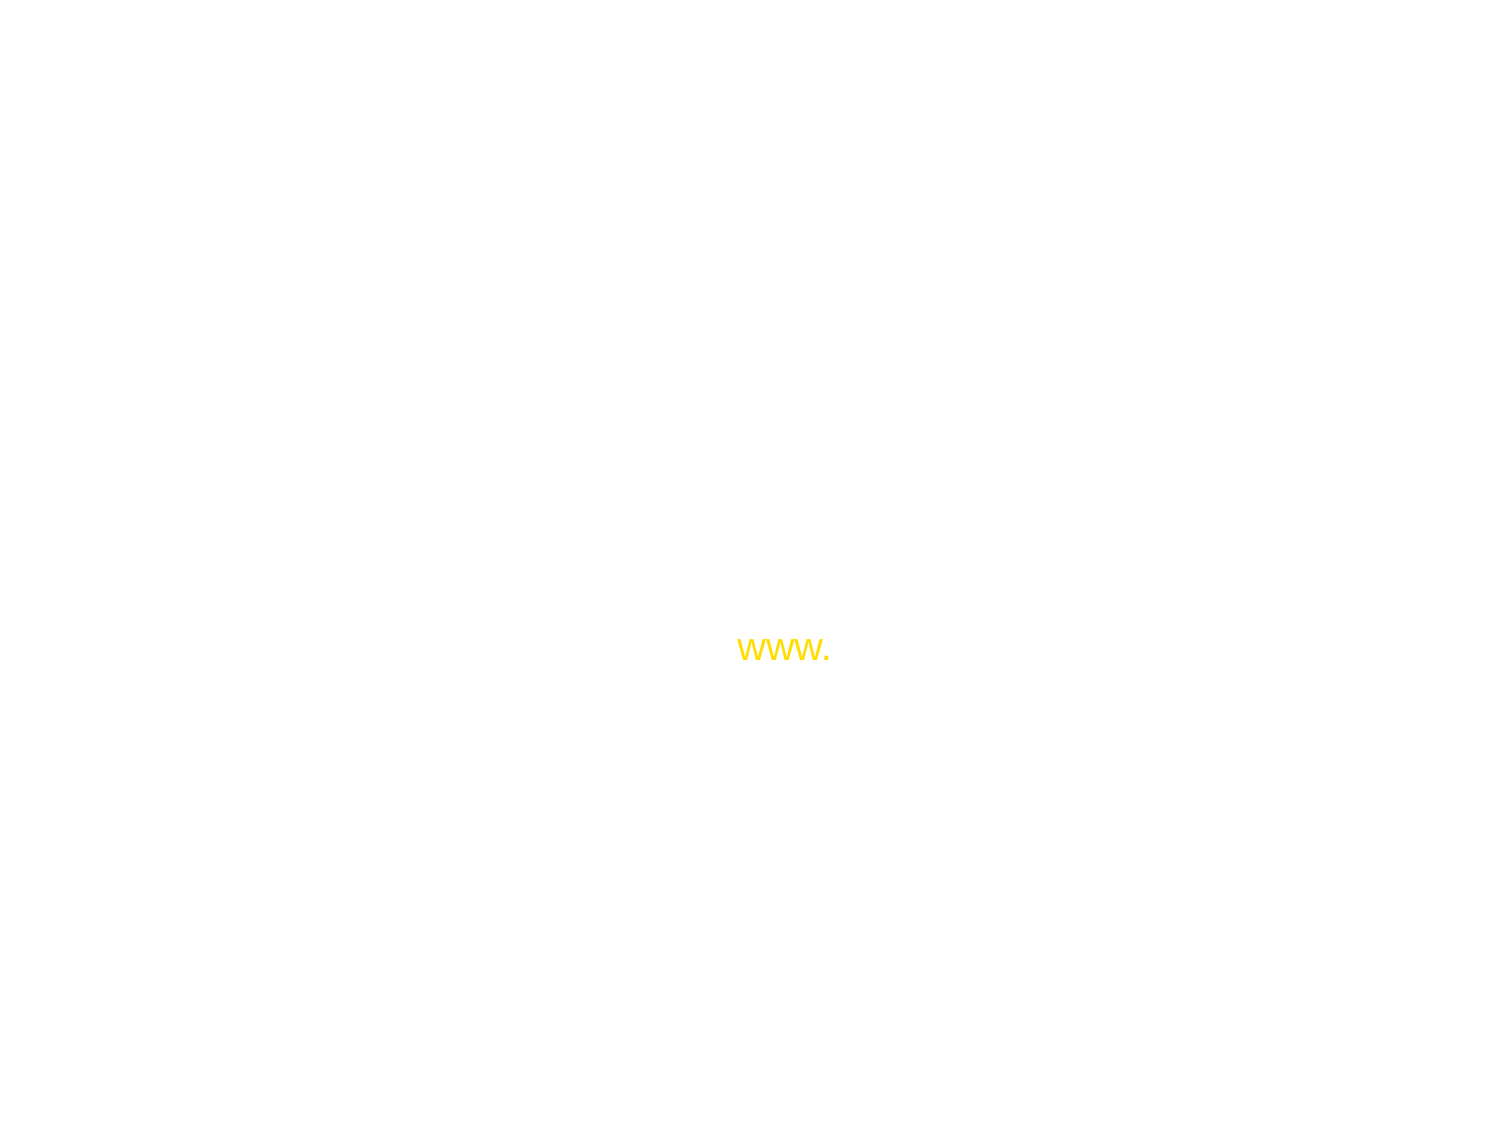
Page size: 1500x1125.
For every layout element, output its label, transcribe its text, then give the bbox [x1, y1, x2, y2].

text_box Vragen? Je buren of vrienden hebben wellicht een onjuist antwoord. Neem altijd contact op met de gemeente websitevouiste antwoorden www.s-hertogenbos www. www.vught.n [277, 148, 1292, 921]
